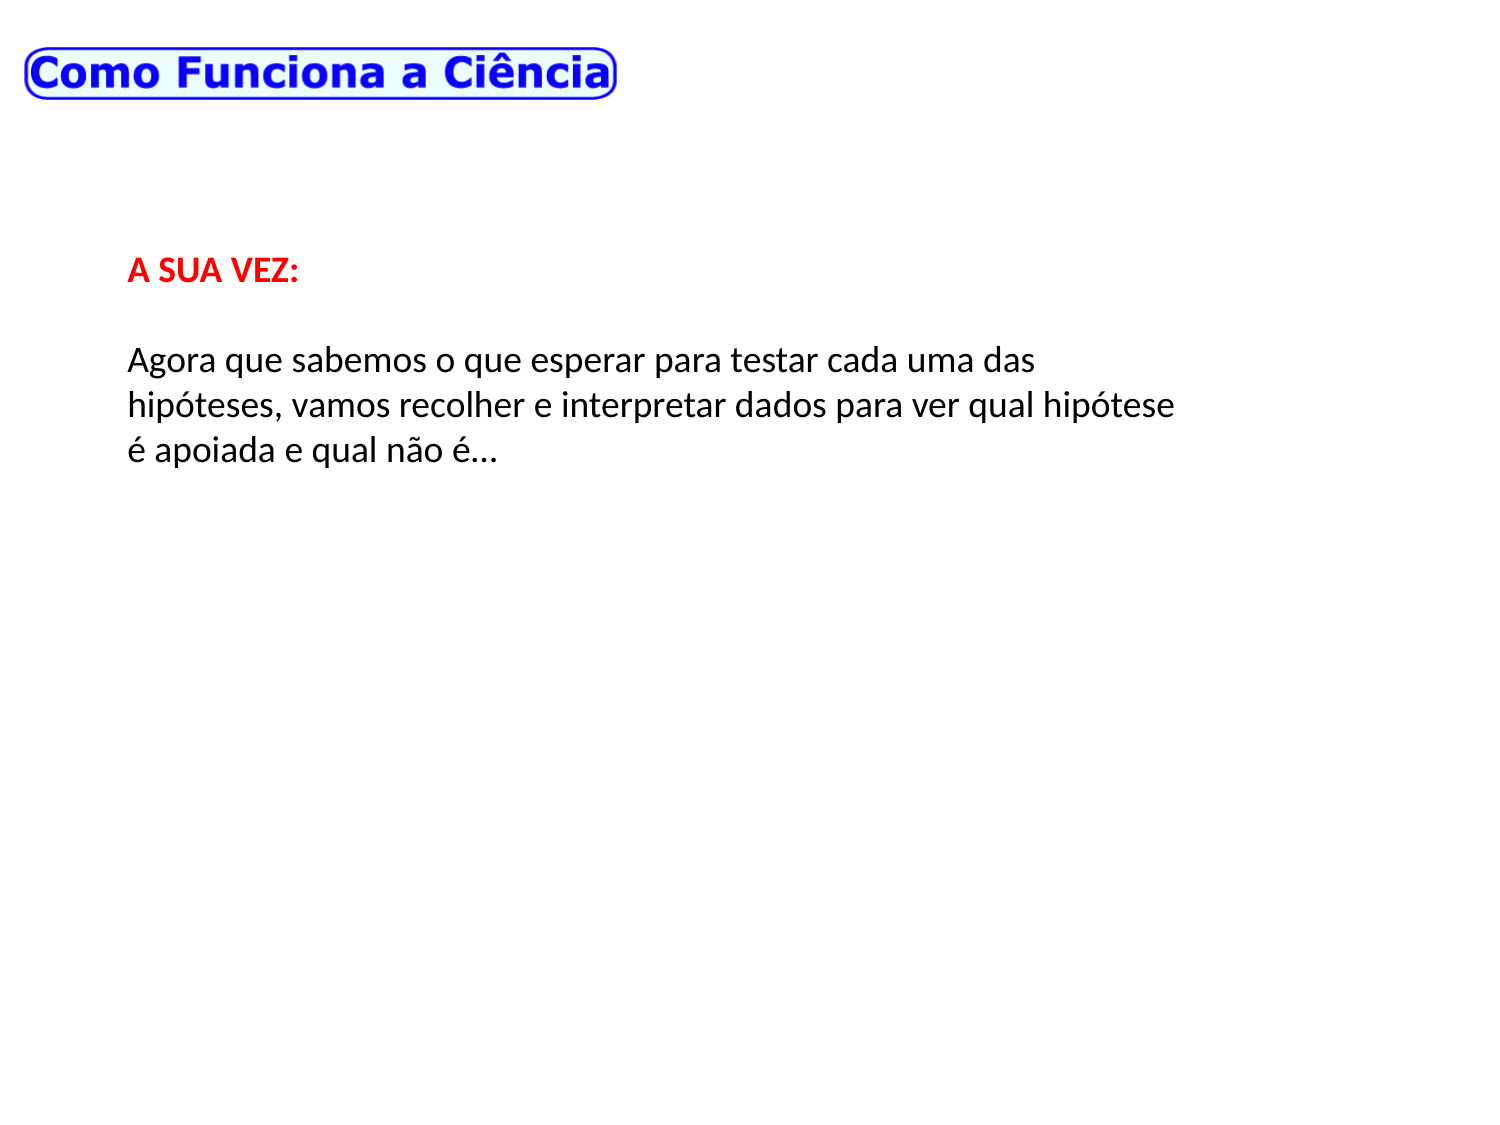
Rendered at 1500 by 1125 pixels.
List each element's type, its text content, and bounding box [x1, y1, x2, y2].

picture [24, 47, 617, 100]
text_box A SUA VEZ: Agora que sabemos o que esperar para testar cada uma das hipóteses, vamos recolher e interpretar dados para ver qual hipótese é apoiada e qual não é… [112, 237, 1213, 523]
